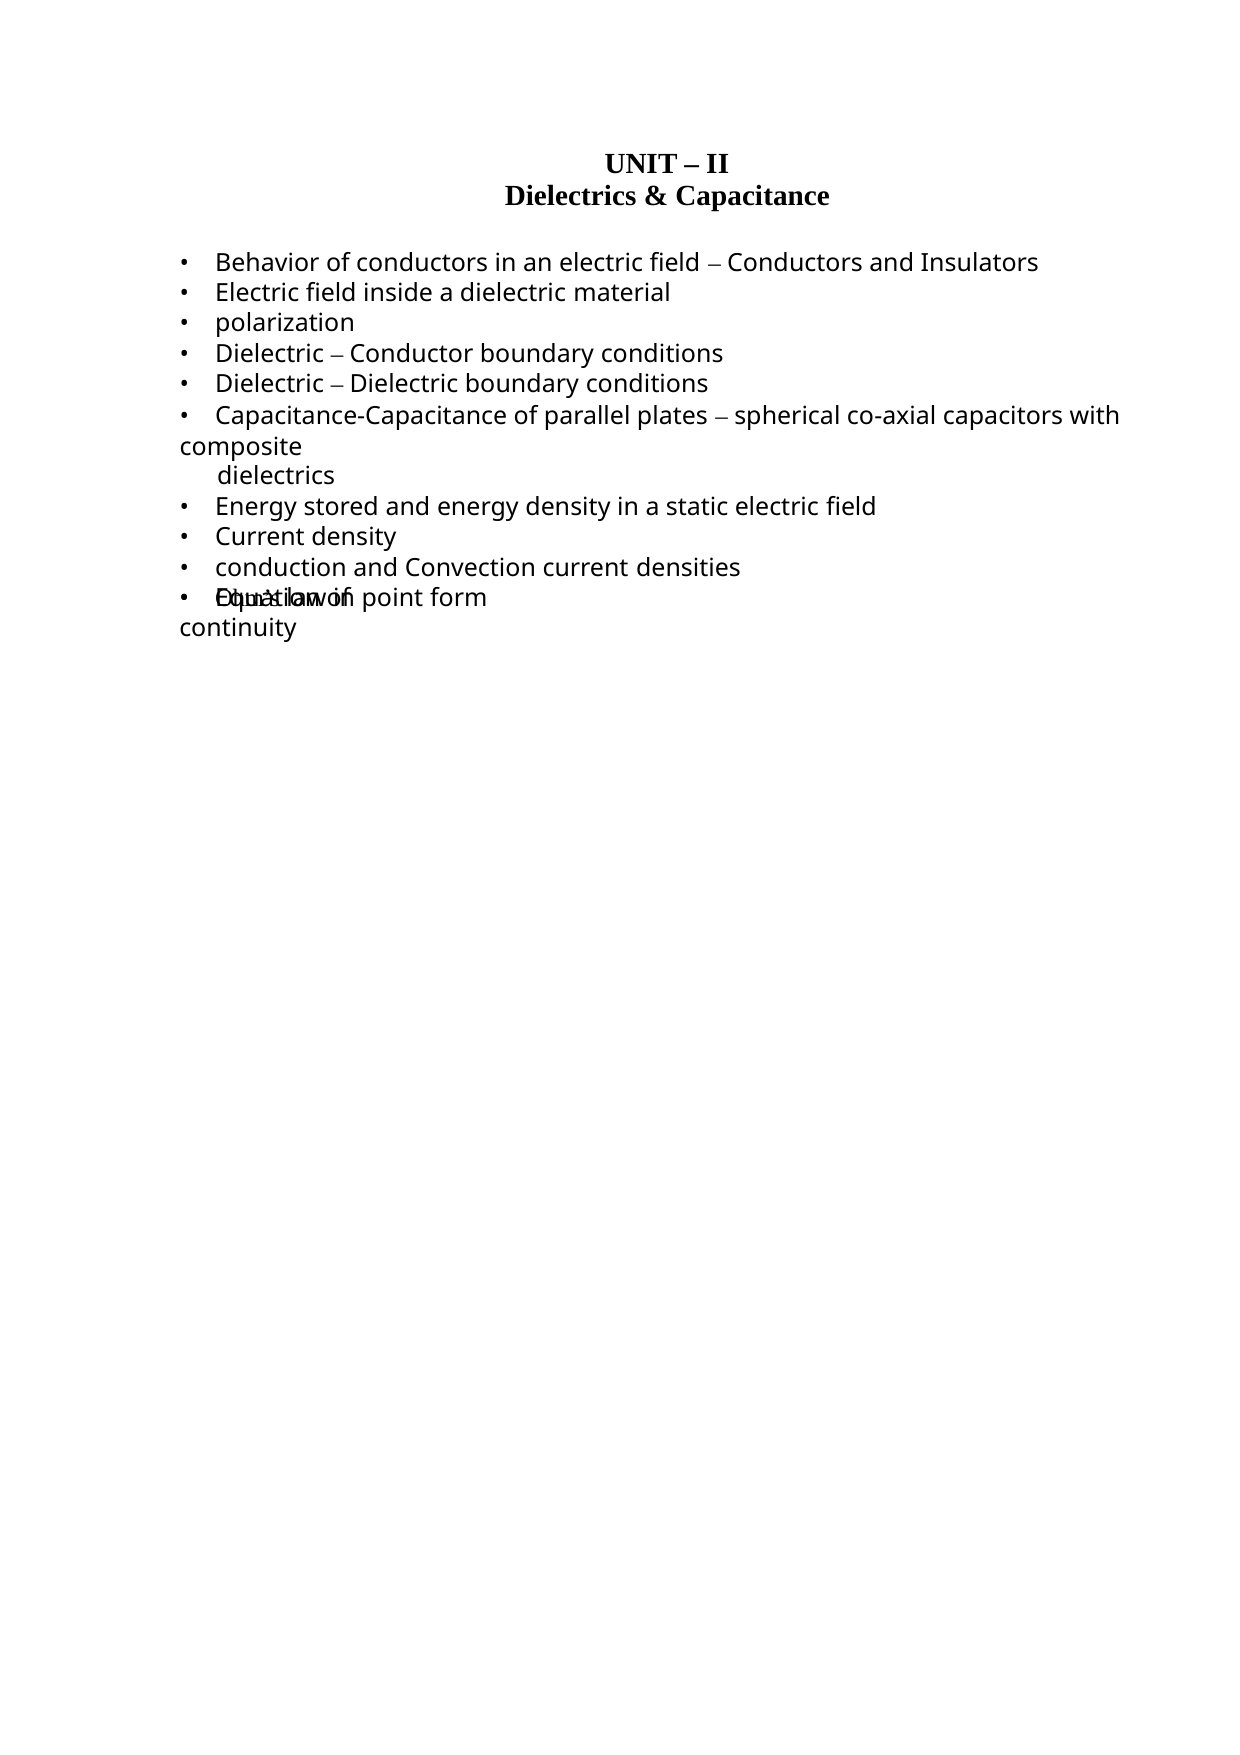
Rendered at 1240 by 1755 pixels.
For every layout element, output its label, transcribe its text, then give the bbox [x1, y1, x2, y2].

text_box • Equation of continuity [179, 580, 468, 642]
text_box UNIT – II Dielectrics & Capacitance [504, 146, 854, 212]
text_box • Behavior of conductors in an electric field – Conductors and Insulators • Electric field inside a dielectric material • polarization • Dielectric – Conductor boundary conditions • Dielectric – Dielectric boundary conditions • Capacitance-Capacitance of parallel plates – spherical co‐axial capacitors with composite dielectrics • Energy stored and energy density in a static electric field • Current density • conduction and Convection current densities • Ohm’s law in point form [179, 245, 1138, 612]
